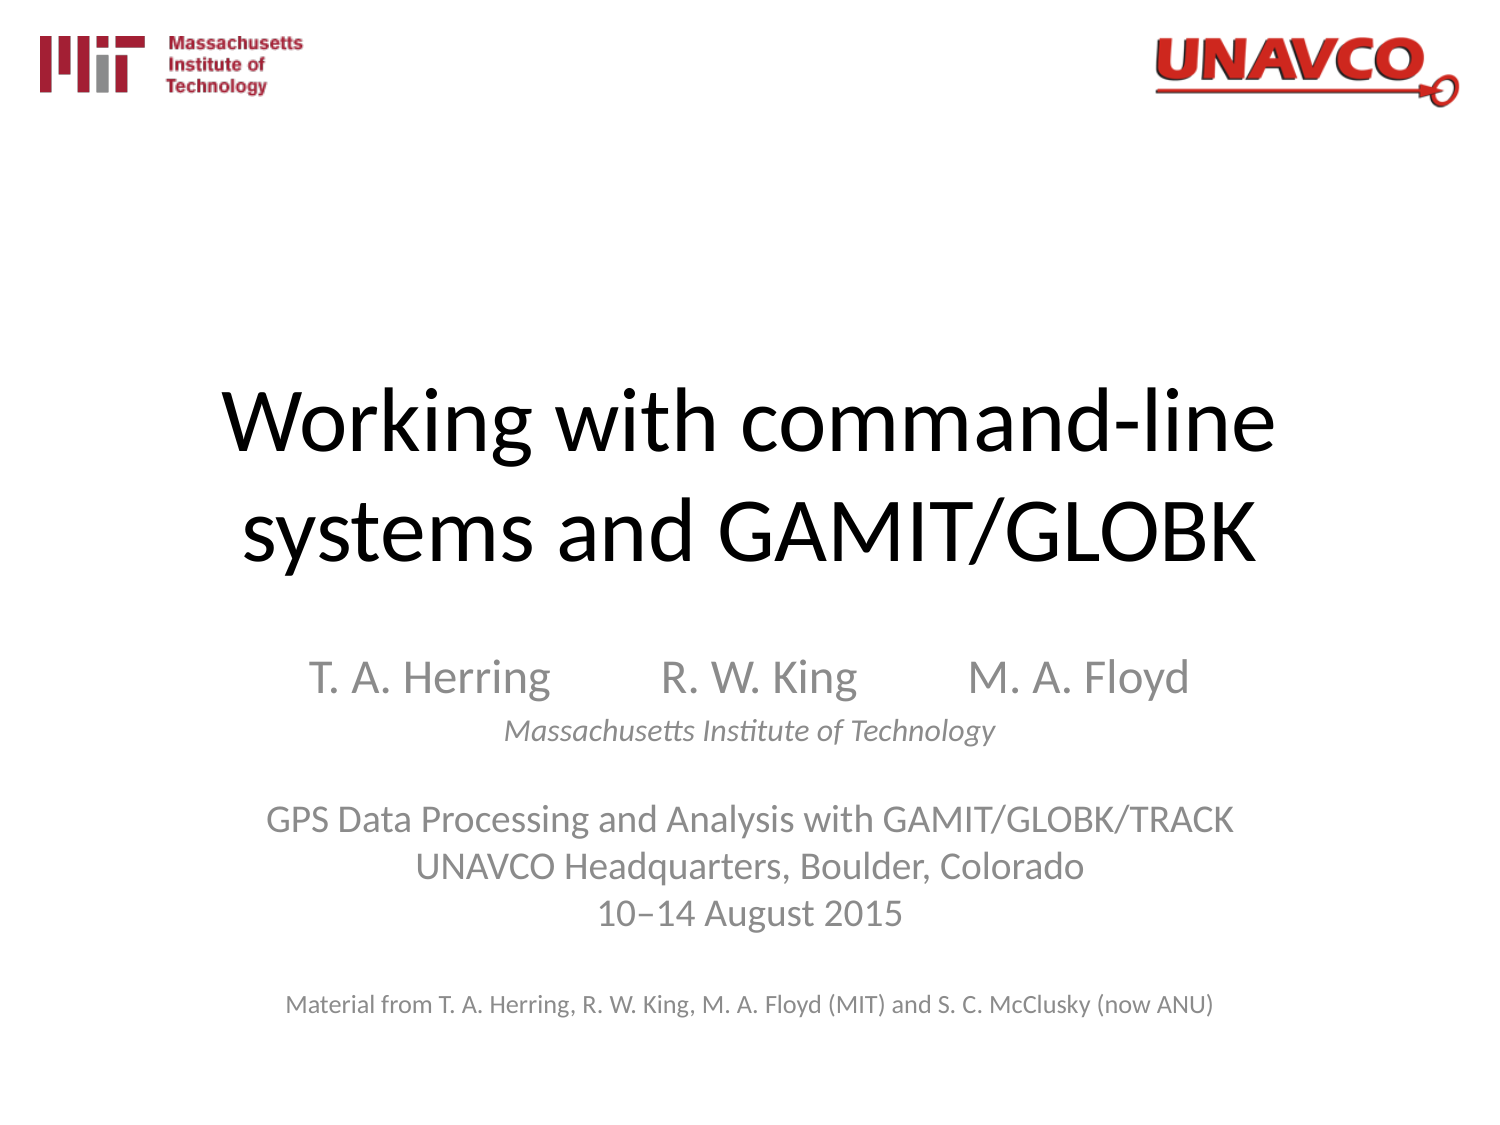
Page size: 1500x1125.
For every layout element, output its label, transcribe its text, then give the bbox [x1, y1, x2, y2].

title Working with command-line systems and GAMIT/GLOBK [112, 349, 1388, 591]
picture [1136, 29, 1480, 116]
picture [40, 36, 304, 97]
text_box T. A. Herring R. W. King M. A. Floyd Massachusetts Institute of Technology GPS Data Processing and Analysis with GAMIT/GLOBK/TRACK UNAVCO Headquarters, Boulder, Colorado 10–14 August 2015 Material from T. A. Herring, R. W. King, M. A. Floyd (MIT) and S. C. McClusky (now ANU) [224, 637, 1275, 1033]
